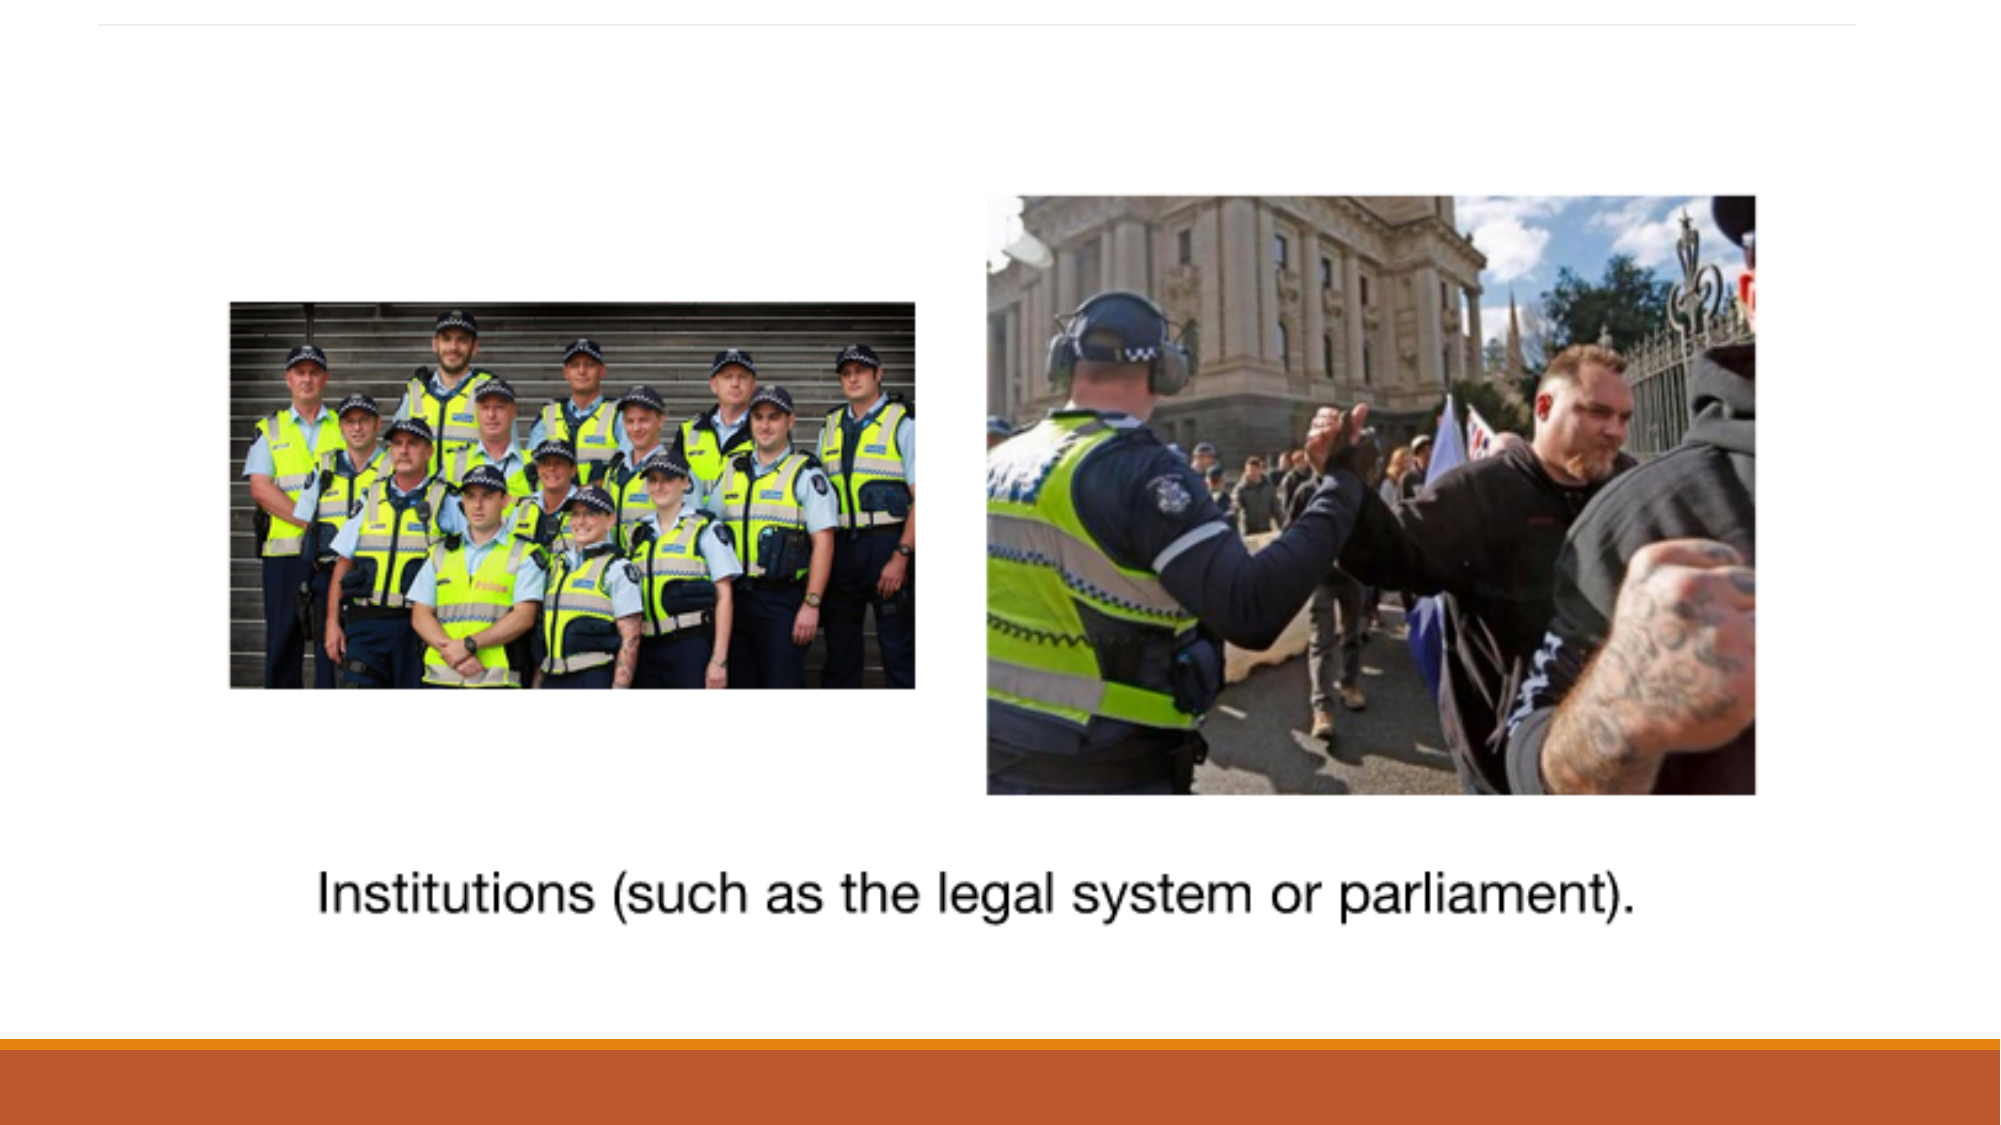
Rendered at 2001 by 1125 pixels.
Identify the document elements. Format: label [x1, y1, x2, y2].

list [98, 24, 1857, 1008]
